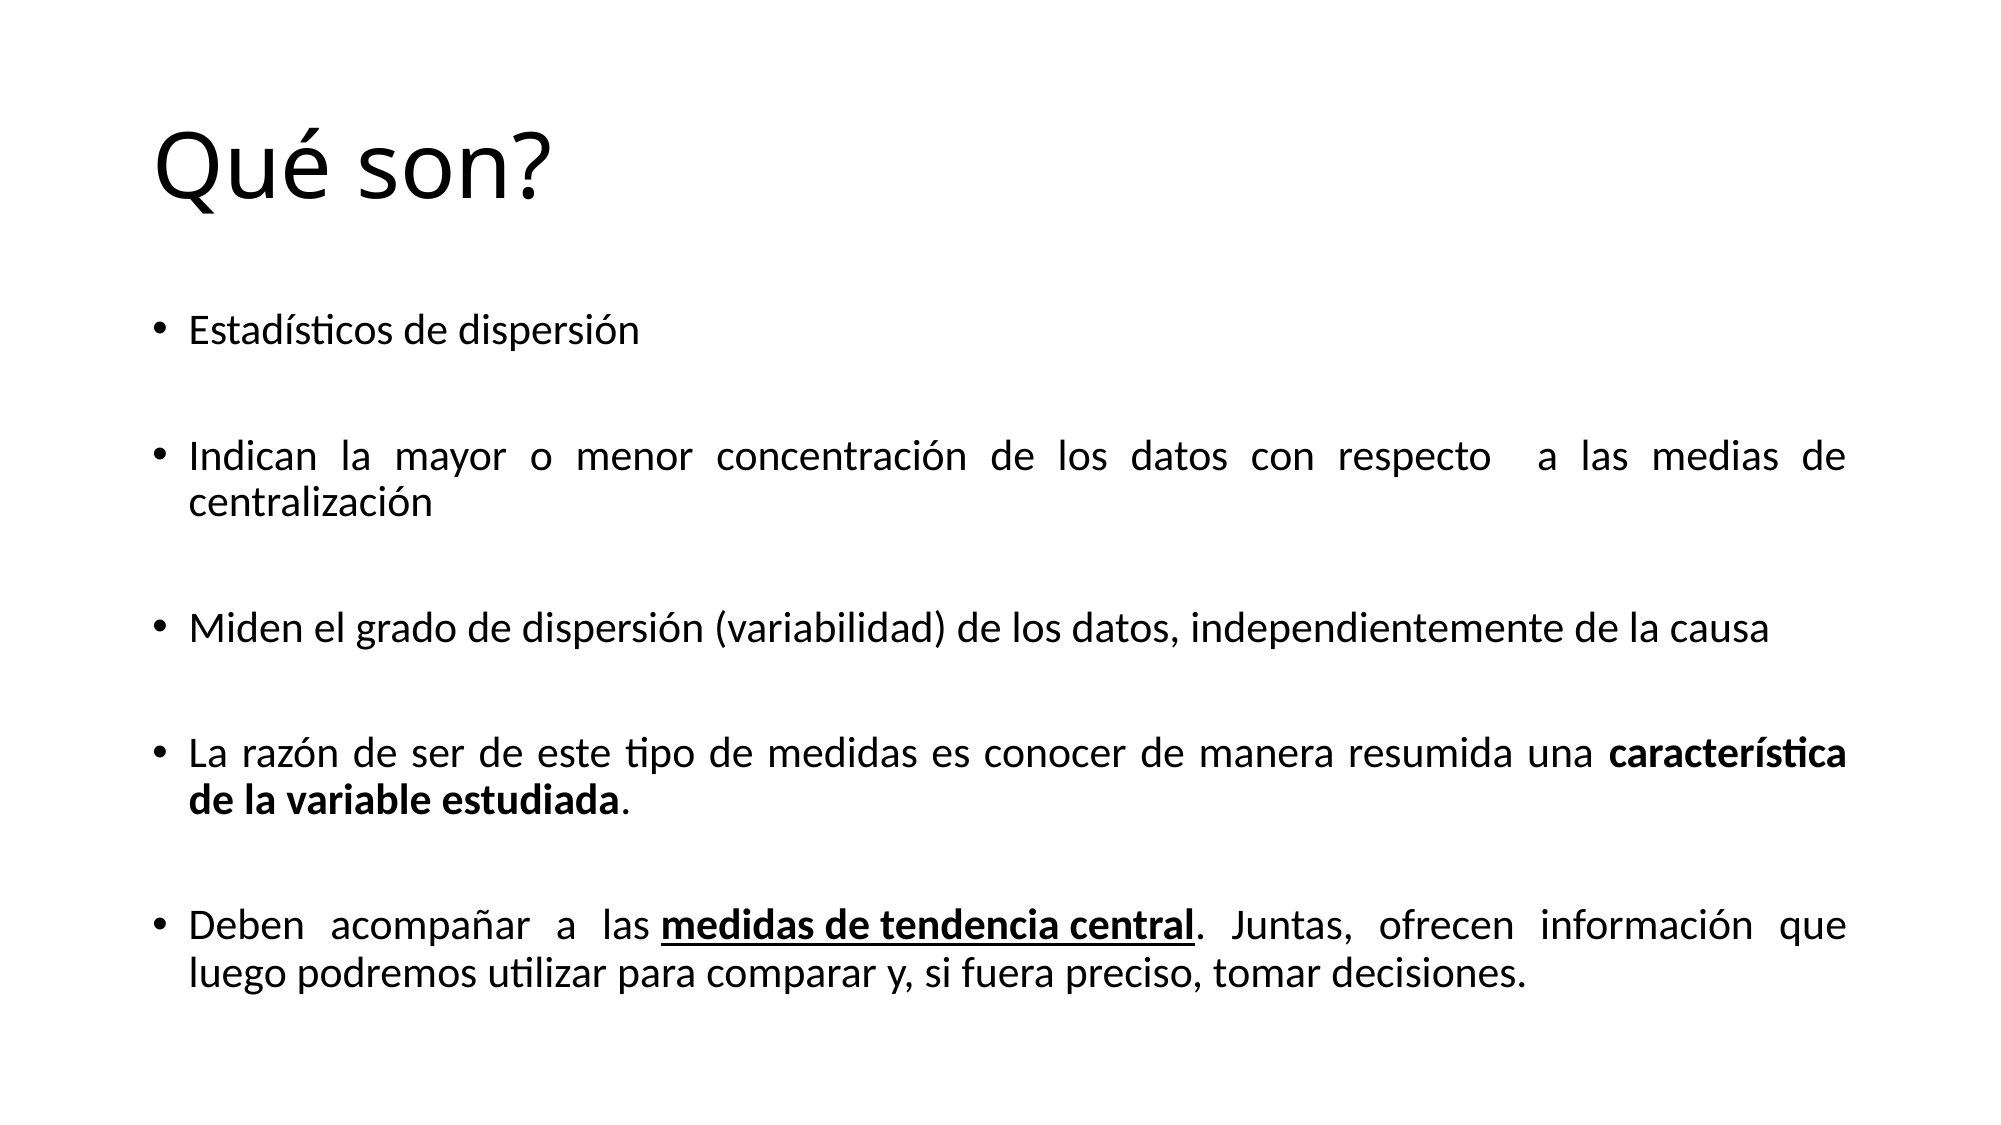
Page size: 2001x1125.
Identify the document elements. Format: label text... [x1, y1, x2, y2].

title Qué son? [137, 59, 1863, 278]
list Estadísticos de dispersión Indican la mayor o menor concentración de los datos con respecto a las medias de centralización Miden el grado de dispersión (variabilidad) de los datos, independientemente de la causa La razón de ser de este tipo de medidas es conocer de manera resumida una característica de la variable estudiada. Deben acompañar a las medidas de tendencia central. Juntas, ofrecen información que luego podremos utilizar para comparar y, si fuera preciso, tomar decisiones. [137, 299, 1863, 1014]
